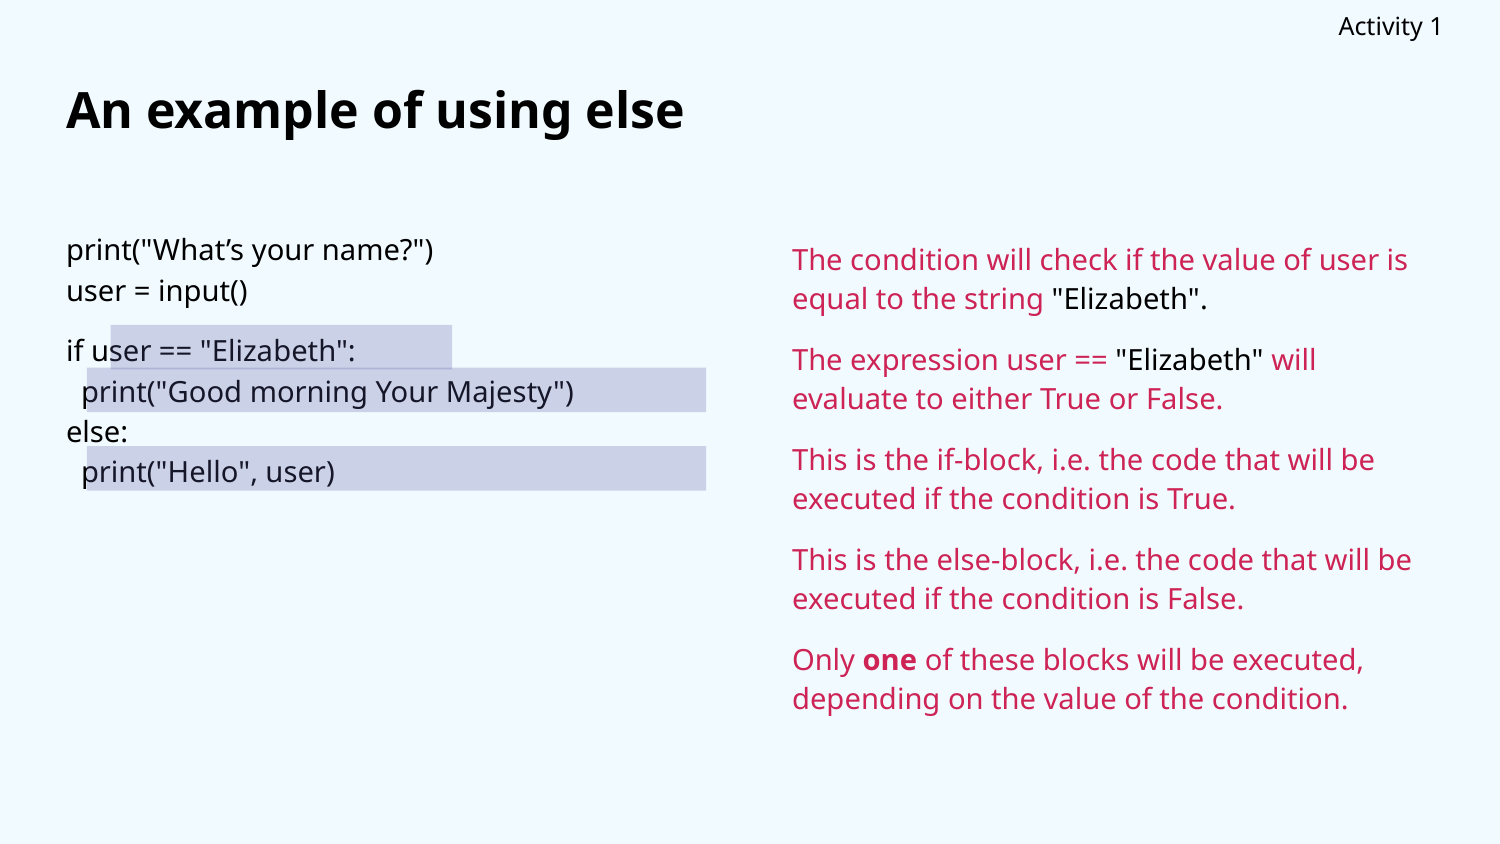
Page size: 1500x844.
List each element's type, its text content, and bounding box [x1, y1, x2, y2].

subtitle Activity 1 [1122, 0, 1444, 51]
text_box The expression user == "Elizabeth" will evaluate to either True or False. [776, 321, 1448, 428]
text_box [110, 324, 453, 367]
text_box An example of using else [51, 51, 1449, 167]
text_box Only one of these blocks will be executed, depending on the value of the condition. [776, 621, 1448, 728]
text_box [86, 446, 707, 491]
text_box The condition will check if the value of user is equal to the string "Elizabeth". [776, 221, 1448, 321]
text_box This is the if-block, i.e. the code that will be executed if the condition is True. [776, 428, 1448, 521]
text_box print("What’s your name?") user = input() if user == "Elizabeth": print("Good morning Your Majesty") else: print("Hello", user) [51, 211, 777, 522]
text_box This is the else-block, i.e. the code that will be executed if the condition is False. [776, 521, 1448, 621]
text_box [86, 367, 707, 413]
